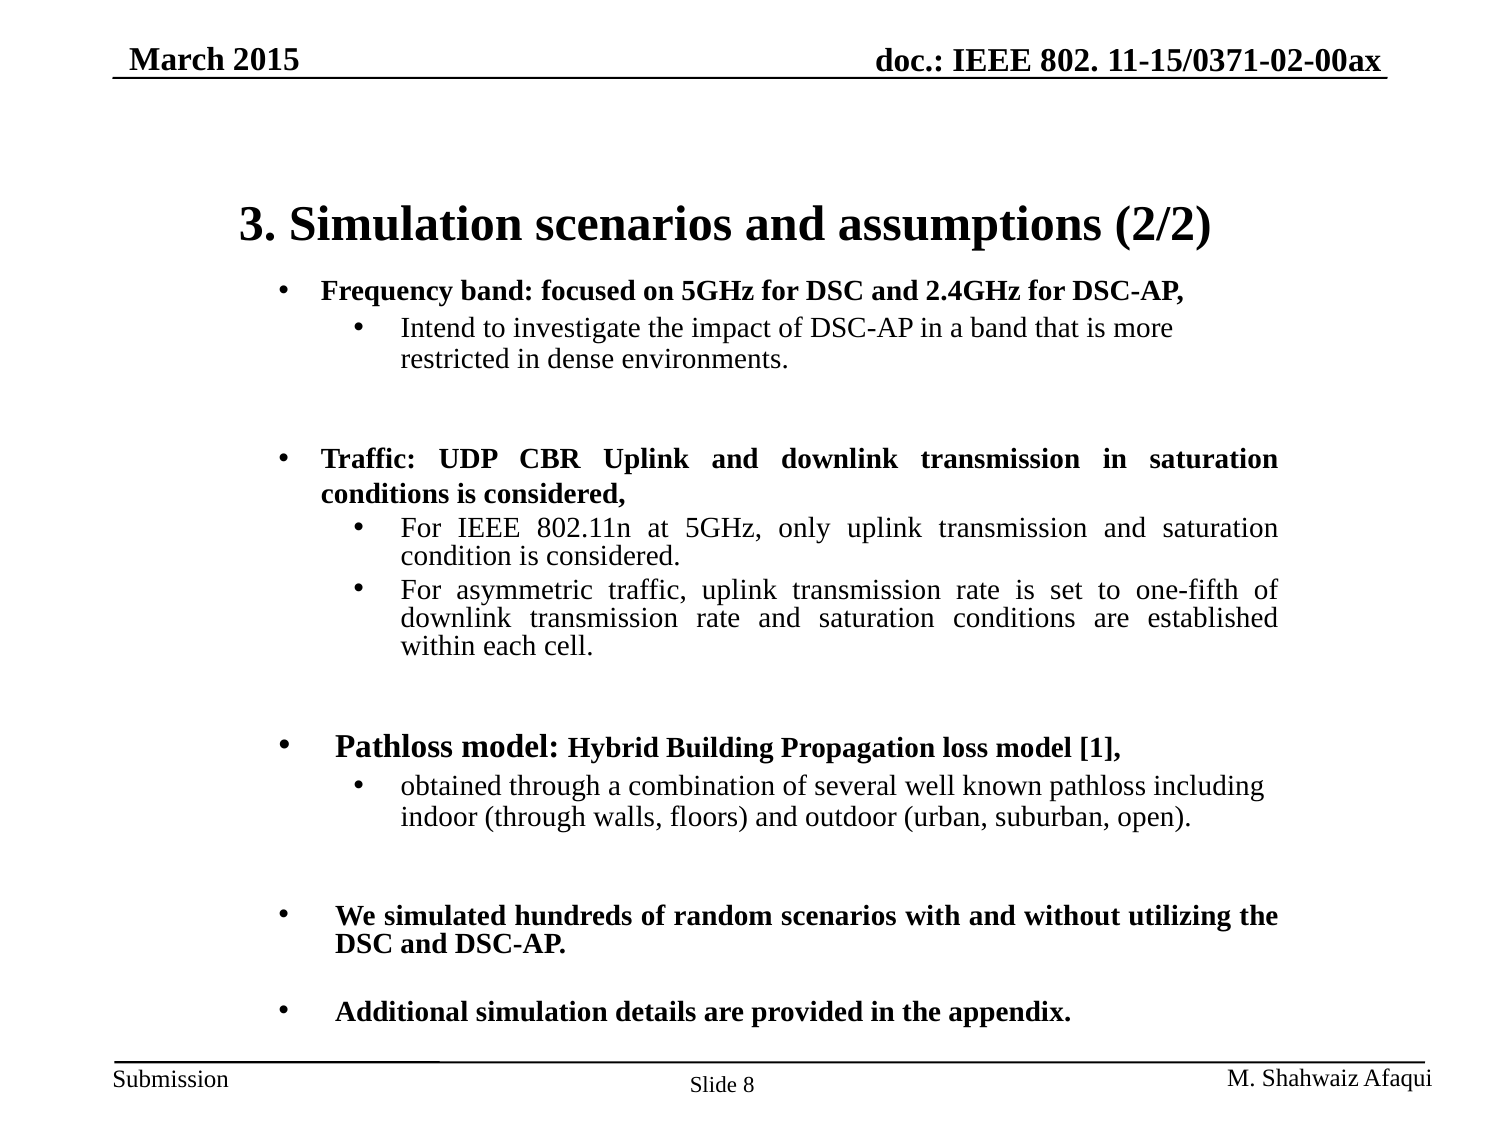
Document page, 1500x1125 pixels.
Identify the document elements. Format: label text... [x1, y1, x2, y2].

title 3. Simulation scenarios and assumptions (2/2) [219, 149, 1232, 291]
list Frequency band: focused on 5GHz for DSC and 2.4GHz for DSC-AP, Intend to investigate the impact of DSC-AP in a band that is more restricted in dense environments. Traffic: UDP CBR Uplink and downlink transmission in saturation conditions is considered, For IEEE 802.11n at 5GHz, only uplink transmission and saturation condition is considered. For asymmetric traffic, uplink transmission rate is set to one-fifth of downlink transmission rate and saturation conditions are established within each cell. Pathloss model: Hybrid Building Propagation loss model [1], obtained through a combination of several well known pathloss including indoor (through walls, floors) and outdoor (urban, suburban, open). We simulated hundreds of random scenarios with and without utilizing the DSC and DSC-AP. Additional simulation details are provided in the appendix. [263, 264, 1295, 874]
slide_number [114, 29, 335, 75]
slide_number Slide 8 [675, 1062, 825, 1122]
